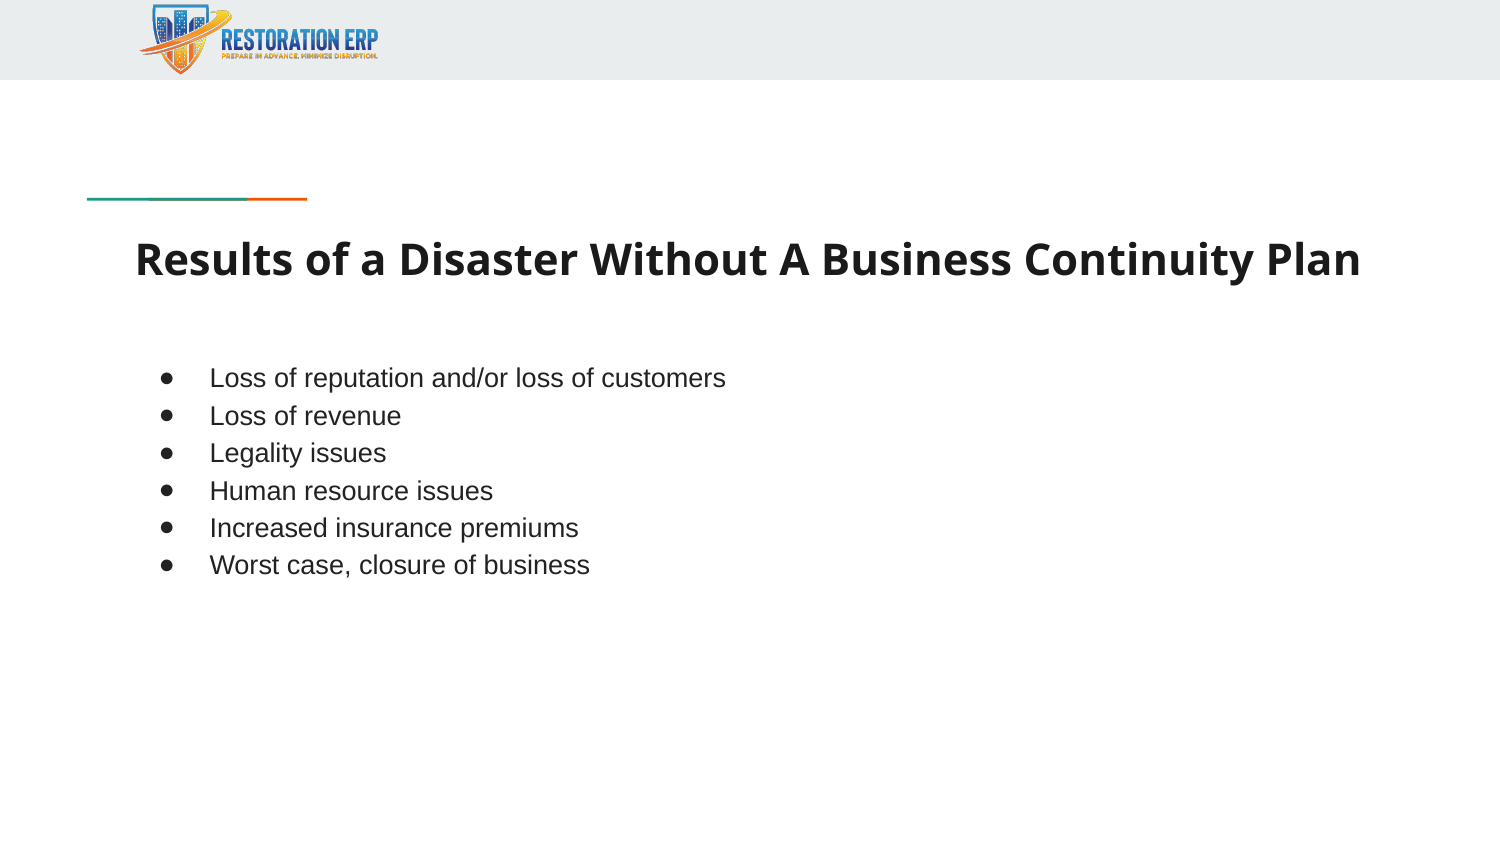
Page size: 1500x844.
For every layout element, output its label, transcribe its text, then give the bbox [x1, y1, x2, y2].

title Results of a Disaster Without A Business Continuity Plan [119, 216, 1381, 305]
list Loss of reputation and/or loss of customers Loss of revenue Legality issues Human resource issues Increased insurance premiums Worst case, closure of business [119, 341, 1381, 712]
picture [136, 0, 383, 80]
